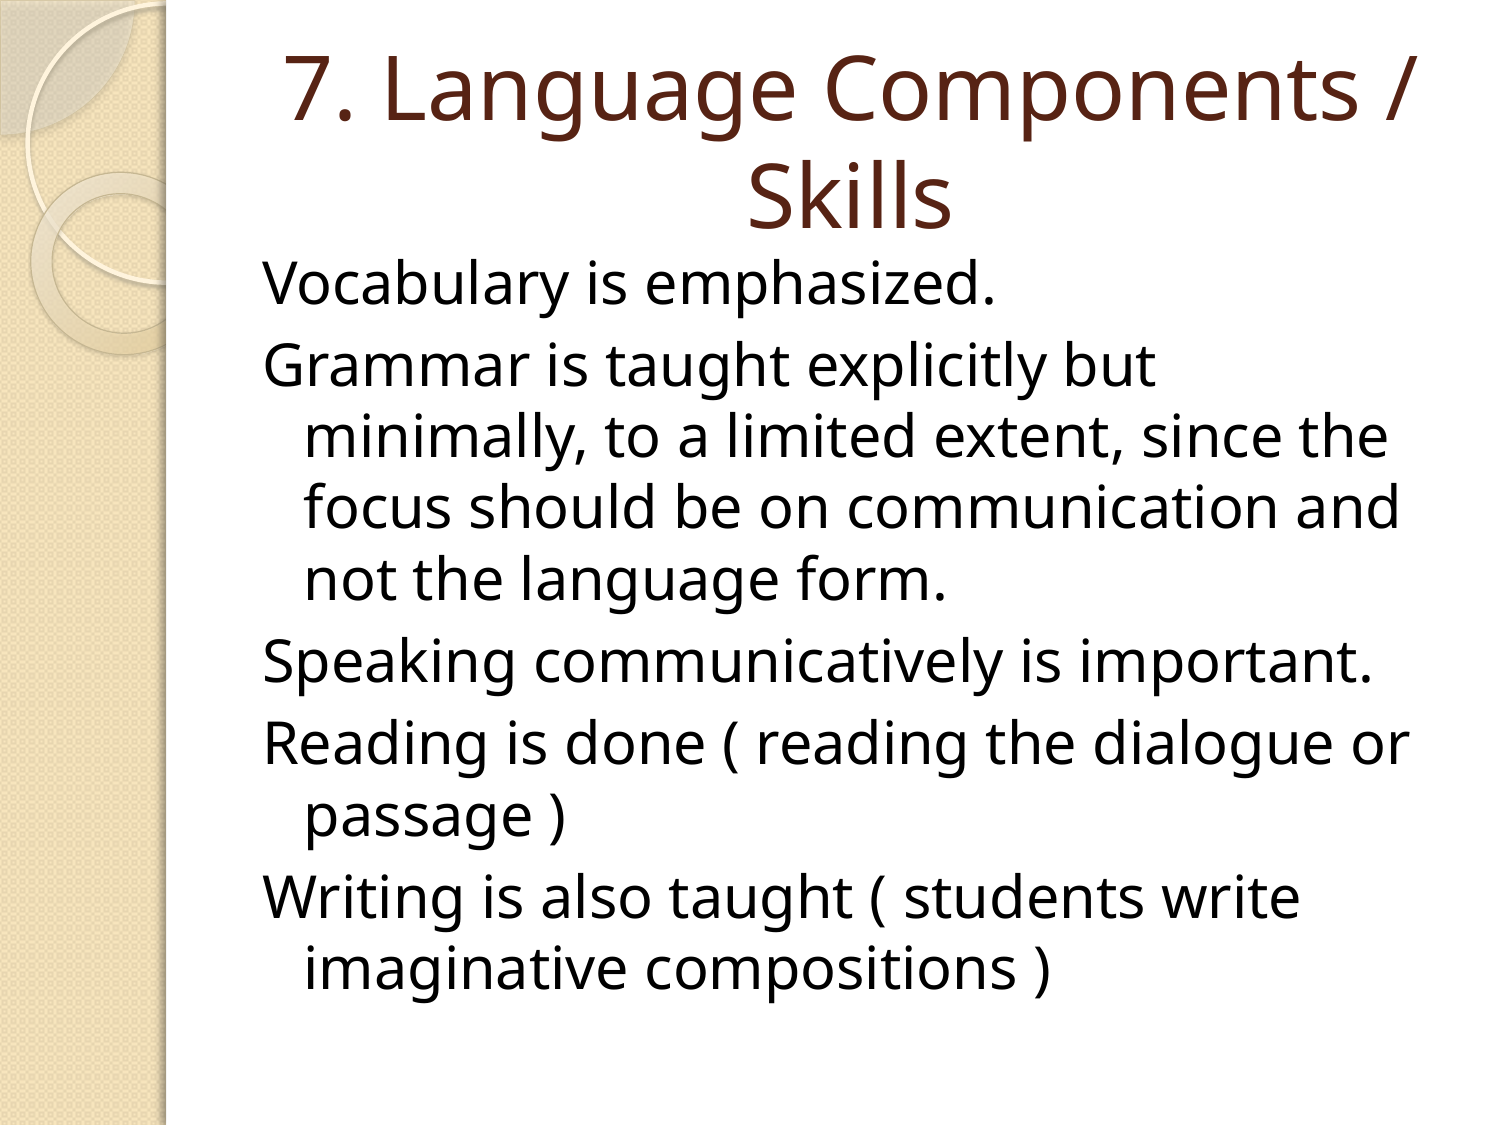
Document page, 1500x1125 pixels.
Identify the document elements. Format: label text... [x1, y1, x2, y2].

list Vocabulary is emphasized. Grammar is taught explicitly but minimally, to a limited extent, since the focus should be on communication and not the language form. Speaking communicatively is important. Reading is done ( reading the dialogue or passage ) Writing is also taught ( students write imaginative compositions ) [235, 237, 1466, 1025]
title 7. Language Components / Skills [235, 45, 1466, 233]
